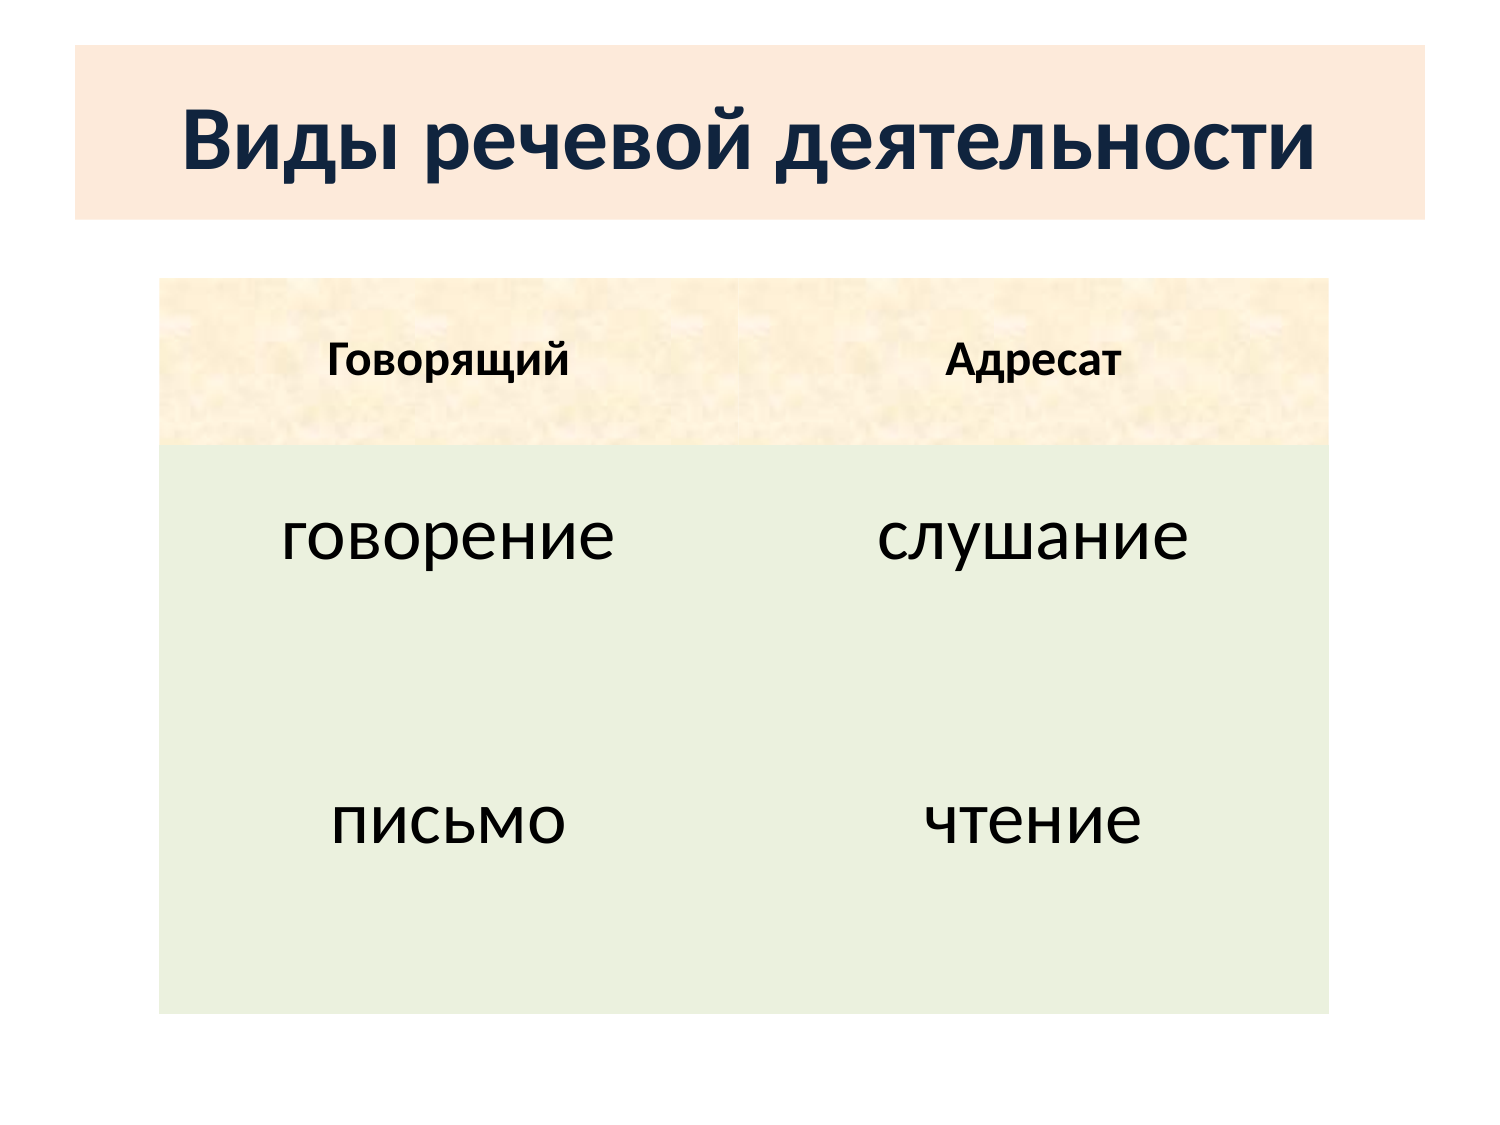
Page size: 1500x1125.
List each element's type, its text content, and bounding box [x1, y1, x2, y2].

text_box Виды речевой деятельности [75, 45, 1425, 220]
table_cell слушание [738, 445, 1329, 729]
table_cell говорение [159, 445, 738, 729]
table_cell чтение [738, 729, 1329, 1014]
table_header Говорящий [159, 279, 738, 445]
table_cell письмо [159, 729, 738, 1014]
table_header Адресат [738, 279, 1329, 445]
